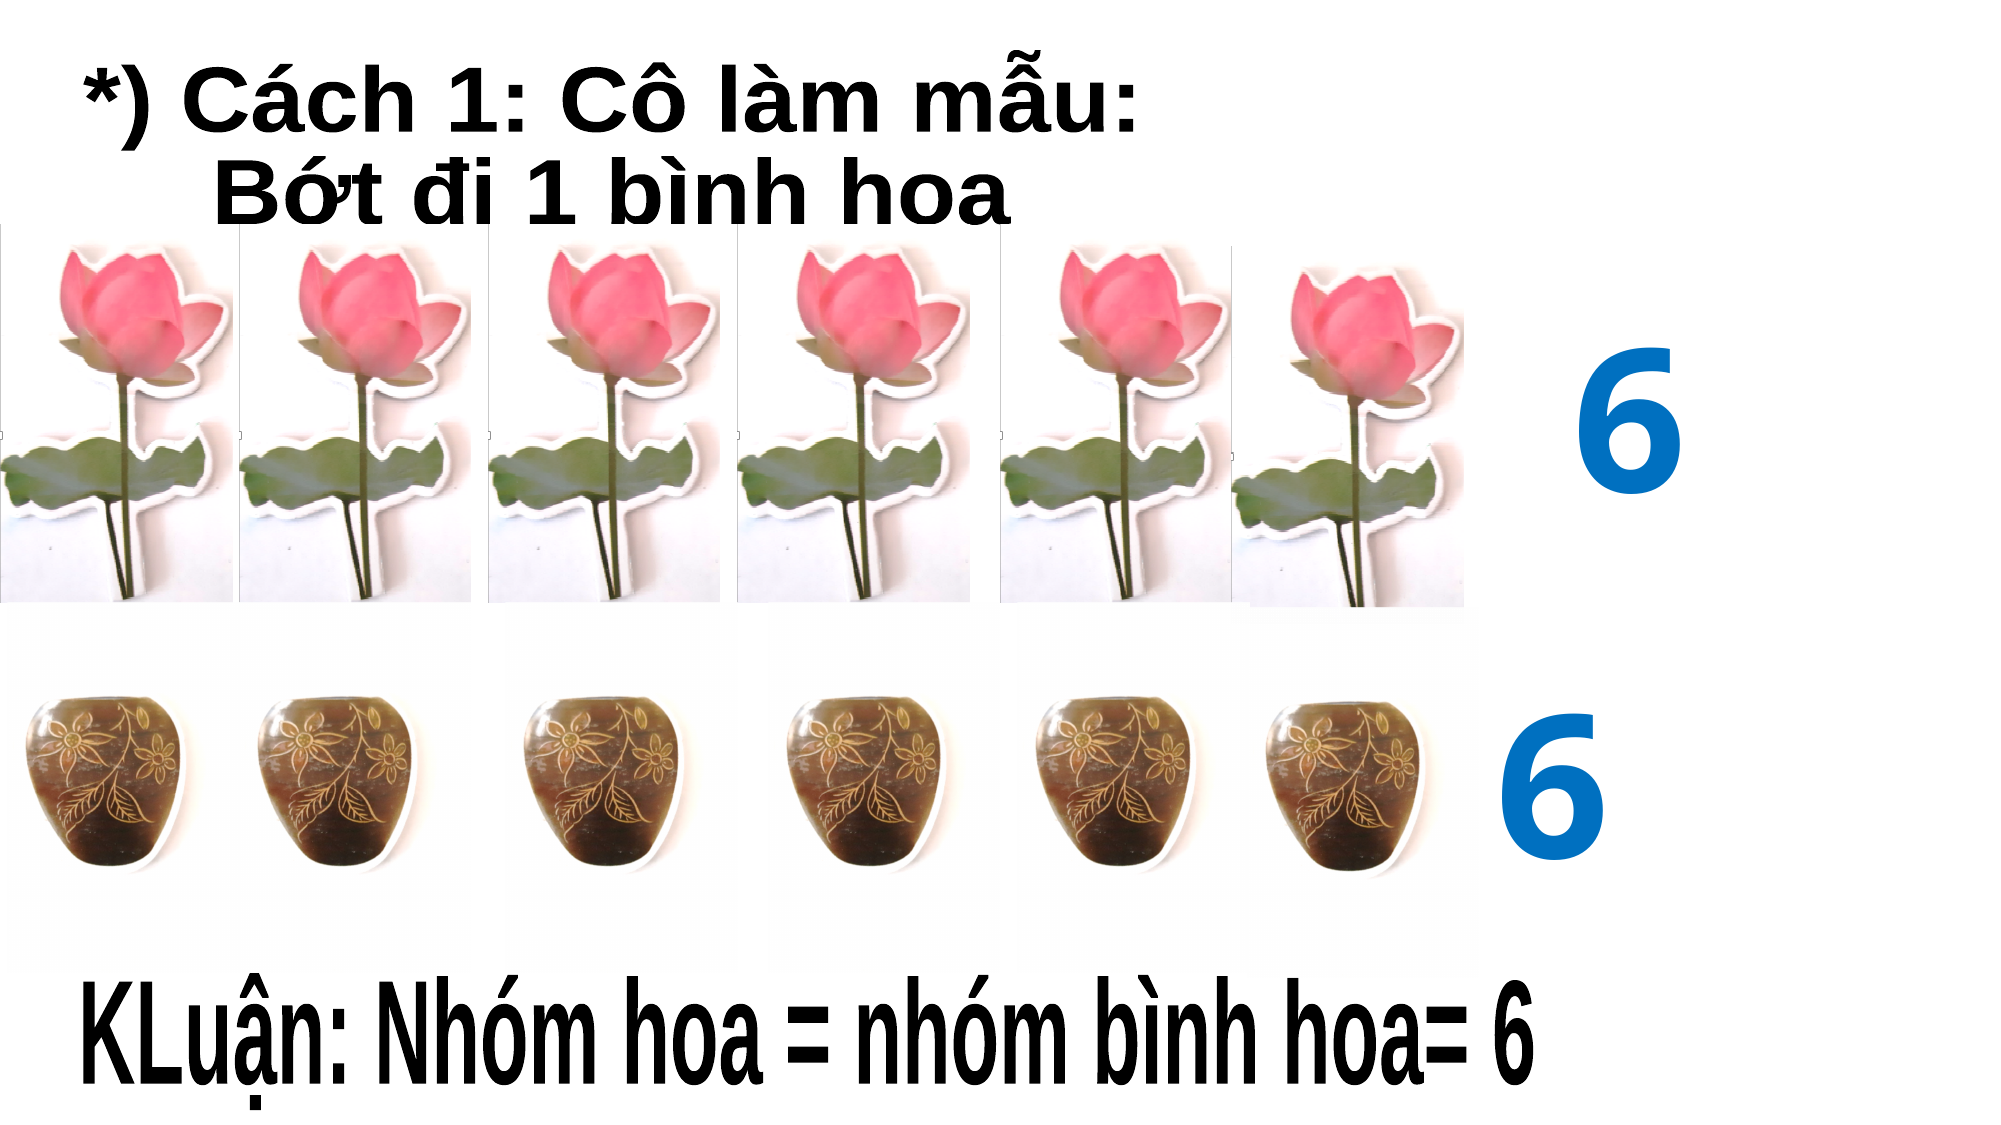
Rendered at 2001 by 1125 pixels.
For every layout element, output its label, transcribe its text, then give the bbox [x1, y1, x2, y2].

text_box 6 [1558, 285, 1703, 540]
text_box 6 [1480, 581, 1720, 920]
picture [0, 224, 1549, 978]
